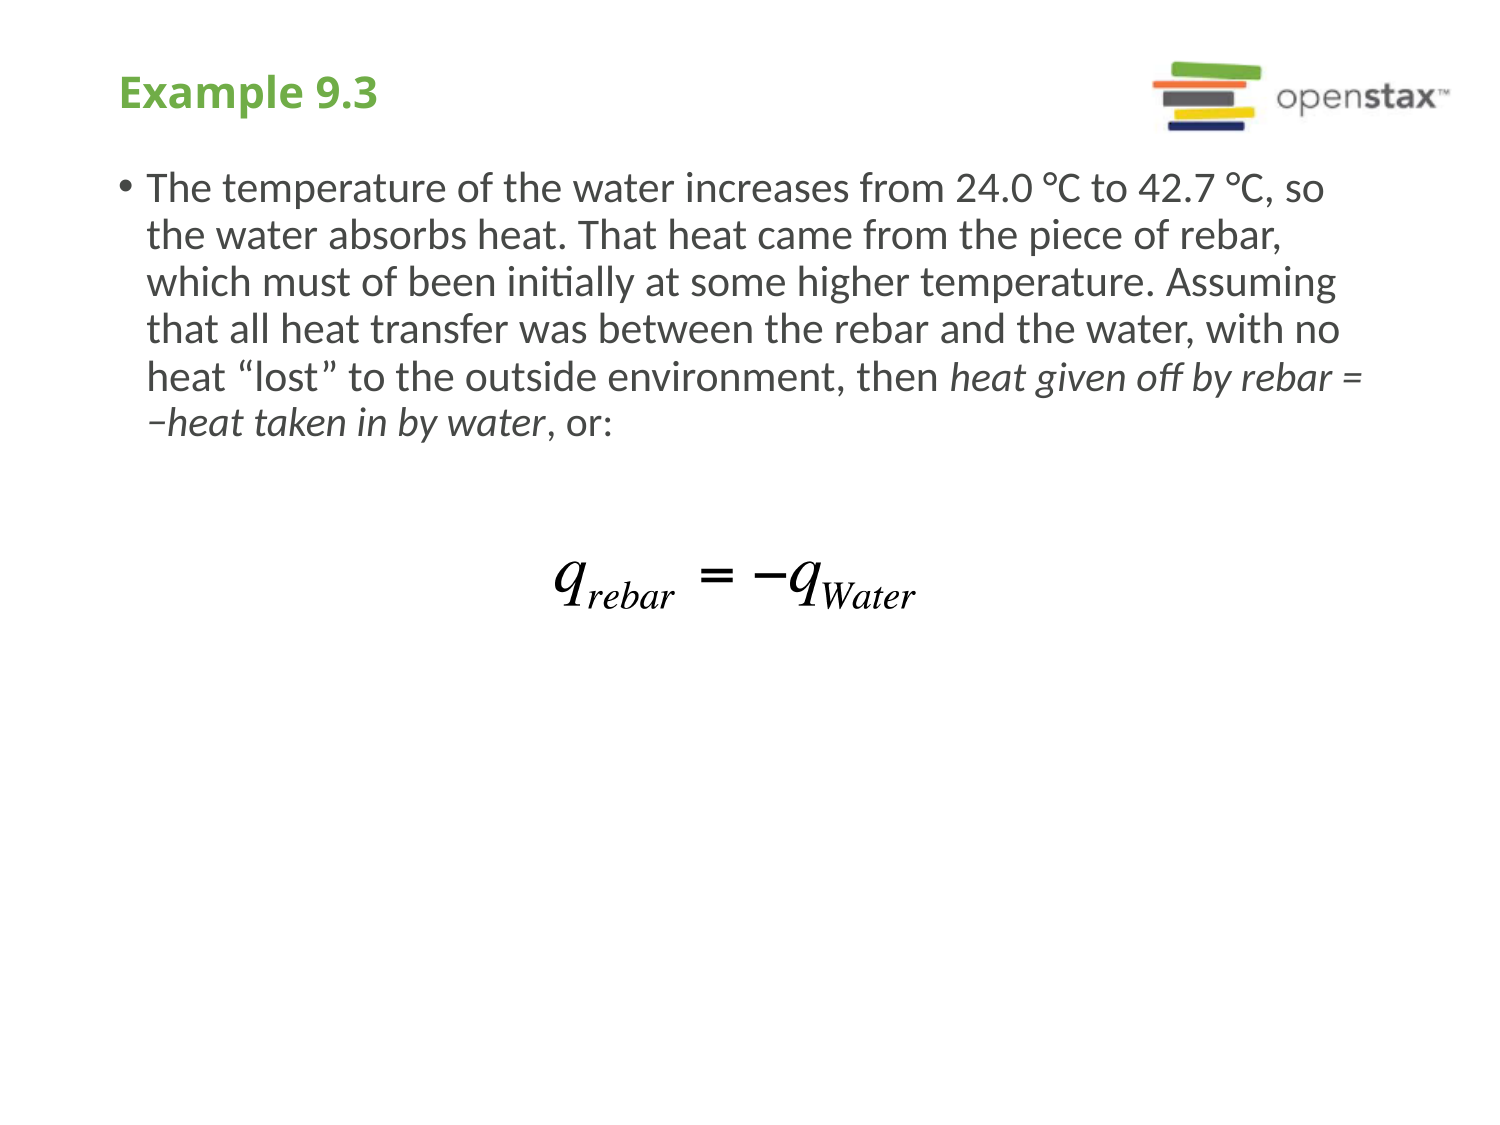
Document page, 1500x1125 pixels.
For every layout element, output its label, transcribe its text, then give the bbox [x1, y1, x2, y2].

picture [1151, 59, 1452, 134]
list The temperature of the water increases from 24.0 °C to 42.7 °C, so the water absorbs heat. That heat came from the piece of rebar, which must of been initially at some higher temperature. Assuming that all heat transfer was between the rebar and the water, with no heat “lost” to the outside environment, then heat given off by rebar = −heat taken in by water, or: [103, 156, 1397, 780]
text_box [545, 535, 922, 614]
title Example 9.3 [103, 59, 1397, 130]
